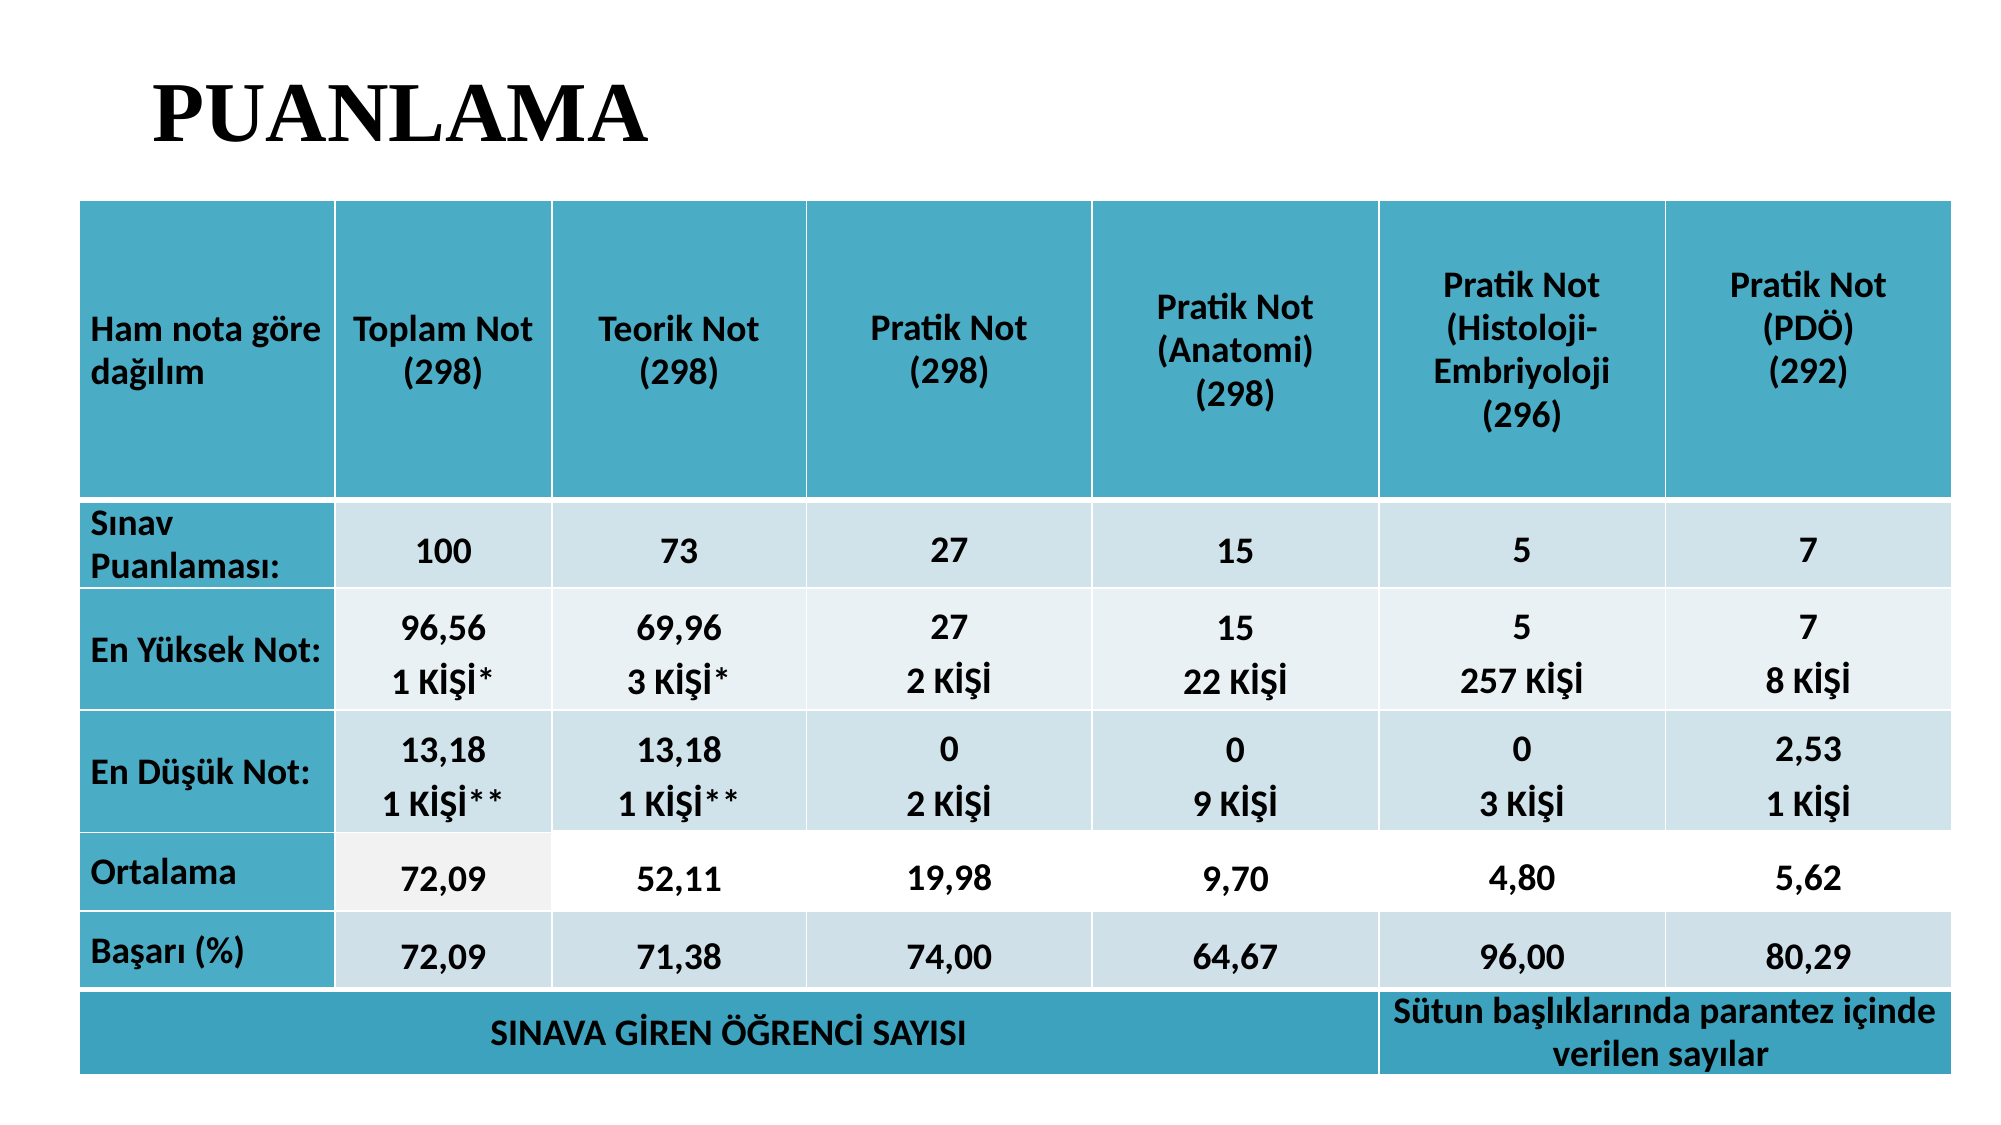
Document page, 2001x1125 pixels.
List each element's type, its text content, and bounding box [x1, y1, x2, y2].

table_header Pratik Not (298) [807, 201, 1091, 497]
table_cell 15 [1093, 503, 1378, 587]
table_cell Ortalama [80, 833, 334, 910]
table_cell SINAVA GİREN ÖĞRENCİ SAYISI [80, 992, 1378, 1074]
table_cell 9,70 [1093, 835, 1378, 910]
table_cell 19,98 [807, 835, 1091, 910]
table_header Toplam Not (298) [336, 201, 551, 497]
table_cell 7 8 KİŞİ [1666, 589, 1951, 709]
table_header Pratik Not (Histoloji-Embriyoloji (296) [1380, 201, 1665, 497]
table_cell 73 [553, 503, 806, 587]
table_cell 27 [807, 503, 1091, 587]
table_cell 100 [336, 503, 551, 587]
table_cell 96,00 [1380, 912, 1665, 987]
table_cell 0 2 KİŞİ [807, 711, 1091, 830]
table_cell 72,09 [336, 833, 551, 910]
title PUANLAMA [137, 59, 1863, 168]
table_cell 72,09 [336, 912, 551, 987]
table_header Pratik Not (Anatomi) (298) [1093, 201, 1378, 497]
table_cell 80,29 [1666, 912, 1951, 987]
table_cell 0 9 KİŞİ [1093, 711, 1378, 830]
table_cell 74,00 [807, 912, 1091, 987]
table_cell 2,53 1 KİŞİ [1666, 711, 1951, 830]
table_cell 4,80 [1380, 835, 1665, 910]
table_header Ham nota göre dağılım [80, 201, 334, 497]
table_header Teorik Not (298) [553, 201, 806, 497]
table_cell 5 257 KİŞİ [1380, 589, 1665, 709]
table_cell 13,18 1 KİŞİ** [553, 711, 806, 830]
table_cell Başarı (%) [80, 912, 334, 987]
table_cell 64,67 [1093, 912, 1378, 987]
table_cell 27 2 KİŞİ [807, 589, 1091, 709]
table_cell 52,11 [553, 835, 806, 910]
table_cell 0 3 KİŞİ [1380, 711, 1665, 830]
table_cell 69,96 3 KİŞİ* [553, 589, 806, 709]
table_cell En Yüksek Not: [80, 589, 334, 709]
table_cell 71,38 [553, 912, 806, 987]
table_cell 15 22 KİŞİ [1093, 589, 1378, 709]
table_cell 96,56 1 KİŞİ* [336, 589, 551, 709]
table_cell 5,62 [1666, 835, 1951, 910]
table_header Pratik Not (PDÖ) (292) [1666, 201, 1951, 497]
table_cell 13,18 1 KİŞİ** [336, 711, 551, 832]
table_cell En Düşük Not: [80, 711, 334, 832]
table_cell 7 [1666, 503, 1951, 587]
table_cell Sınav Puanlaması: [80, 503, 334, 587]
table_cell Sütun başlıklarında parantez içinde verilen sayılar [1380, 992, 1951, 1074]
table_cell 5 [1380, 503, 1665, 587]
